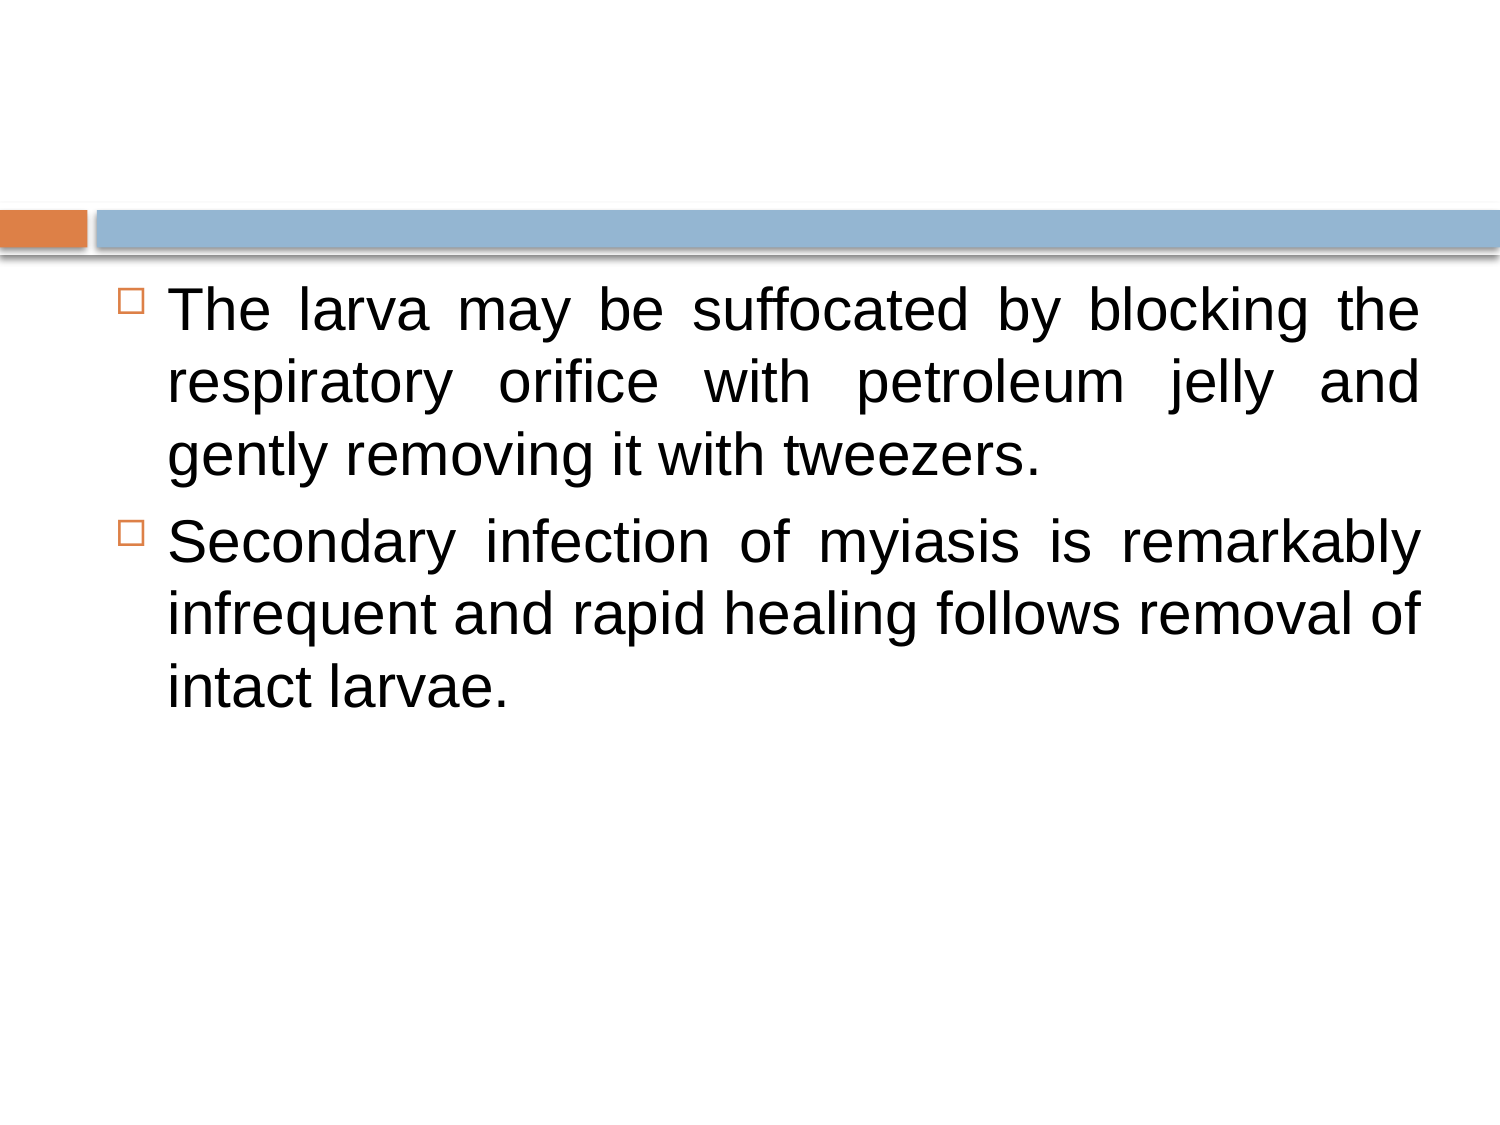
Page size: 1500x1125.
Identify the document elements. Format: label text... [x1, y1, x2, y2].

list The larva may be suffocated by blocking the respiratory orifice with petroleum jelly and gently removing it with tweezers. Secondary infection of myiasis is remarkably infrequent and rapid healing follows removal of intact larvae. [100, 262, 1438, 1000]
